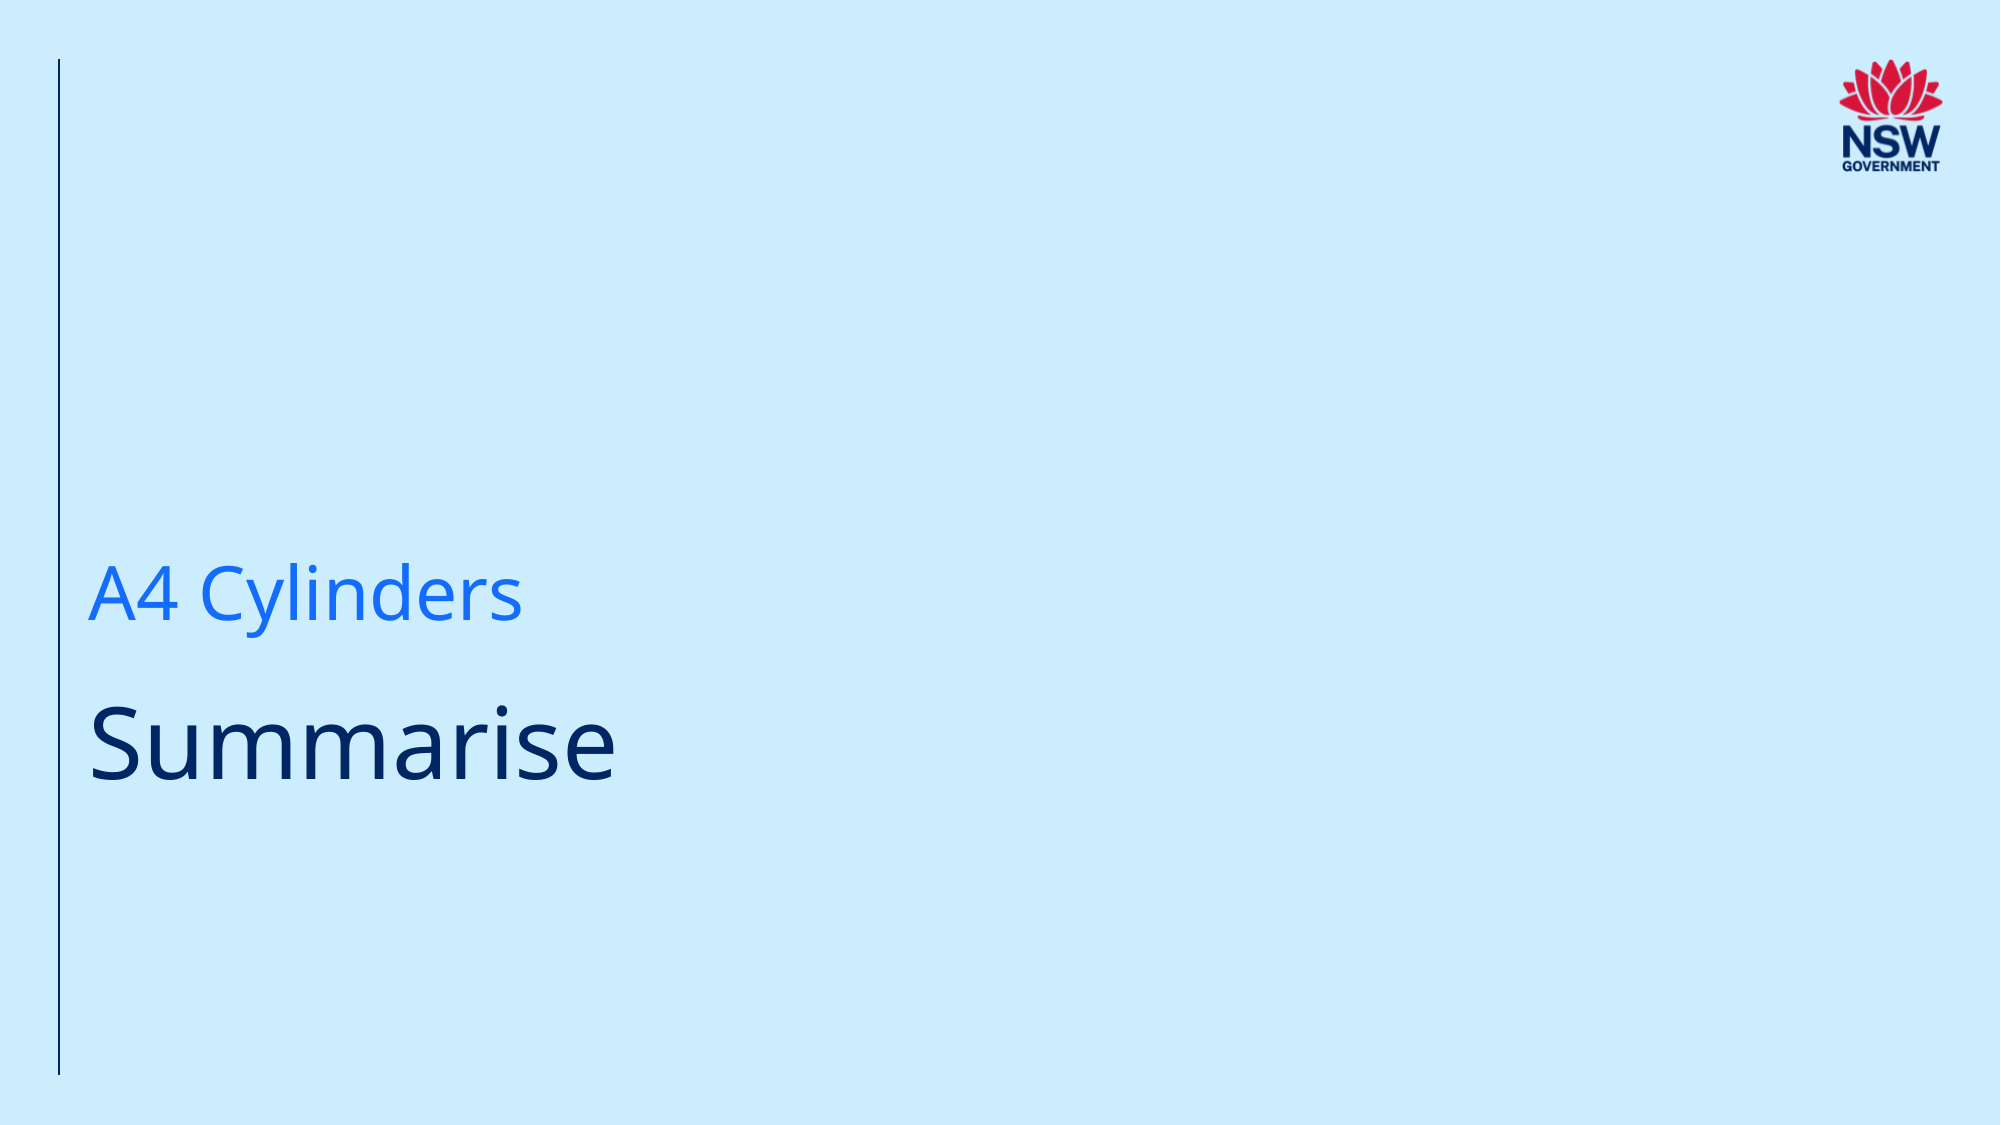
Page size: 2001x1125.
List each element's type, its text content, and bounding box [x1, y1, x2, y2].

title Summarise [88, 667, 1941, 799]
picture [1839, 59, 1943, 172]
list A4 Cylinders [88, 562, 561, 624]
